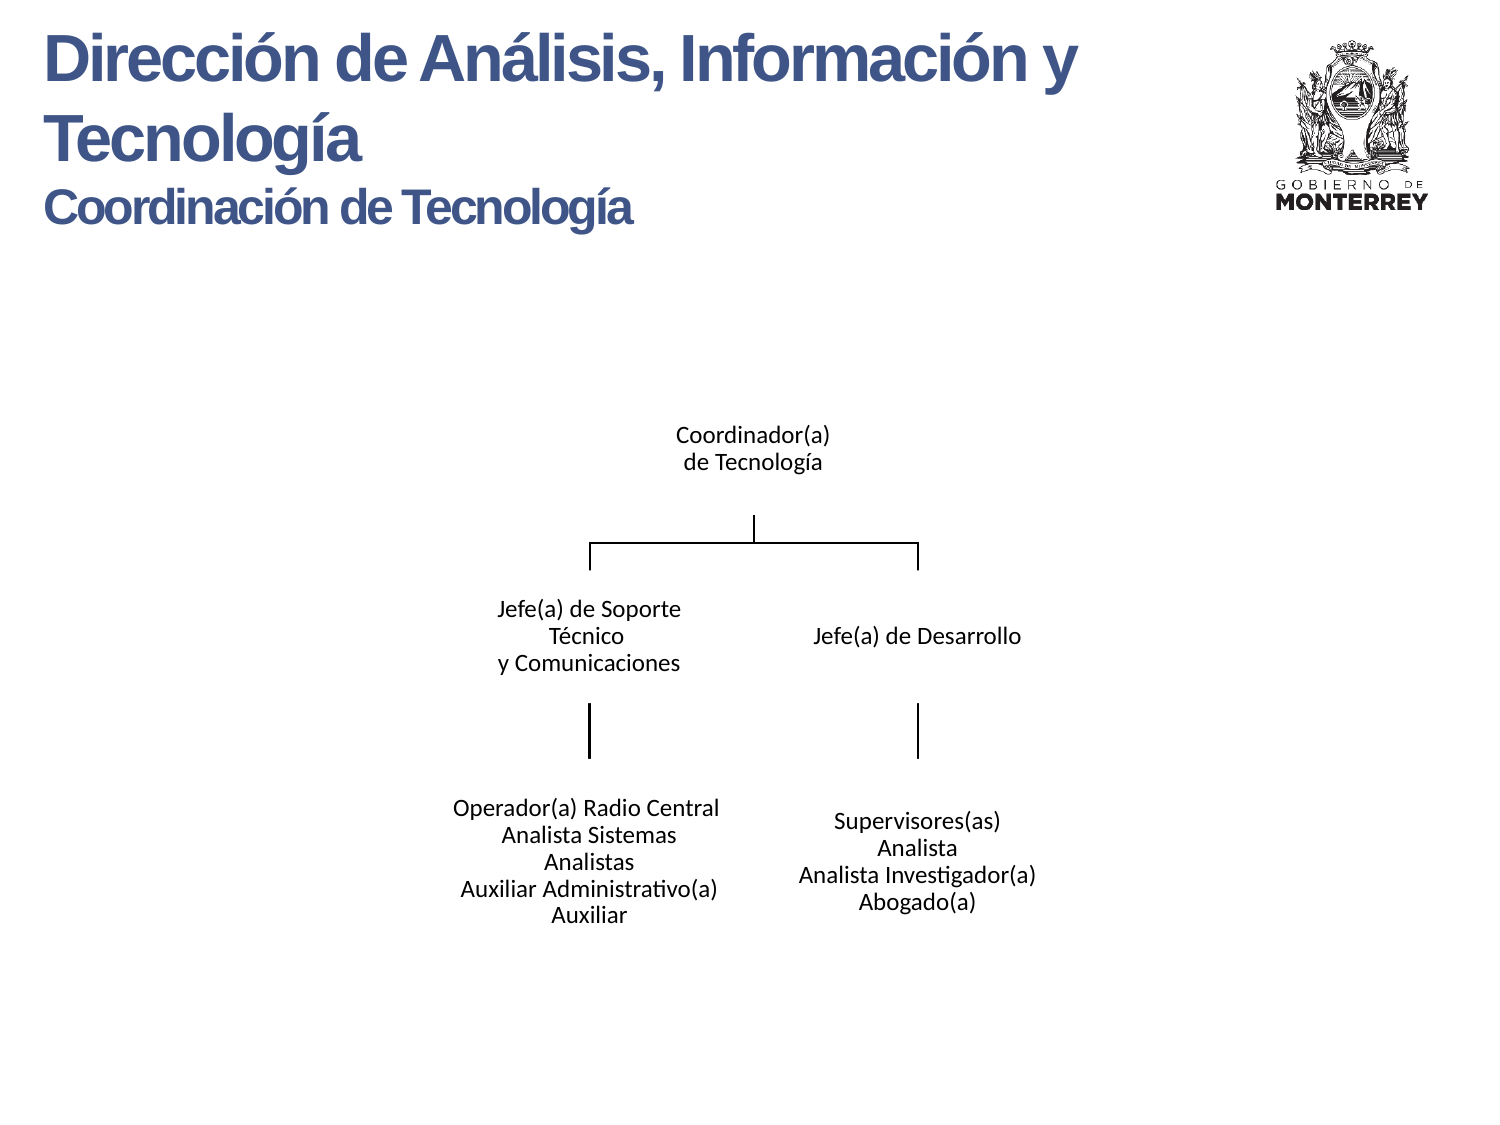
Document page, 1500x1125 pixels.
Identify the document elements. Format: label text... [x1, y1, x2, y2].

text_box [449, 321, 1051, 1027]
text_box Dirección de Análisis, Información y Tecnología Coordinación de Tecnología [28, 7, 1149, 242]
picture [1257, 30, 1447, 220]
